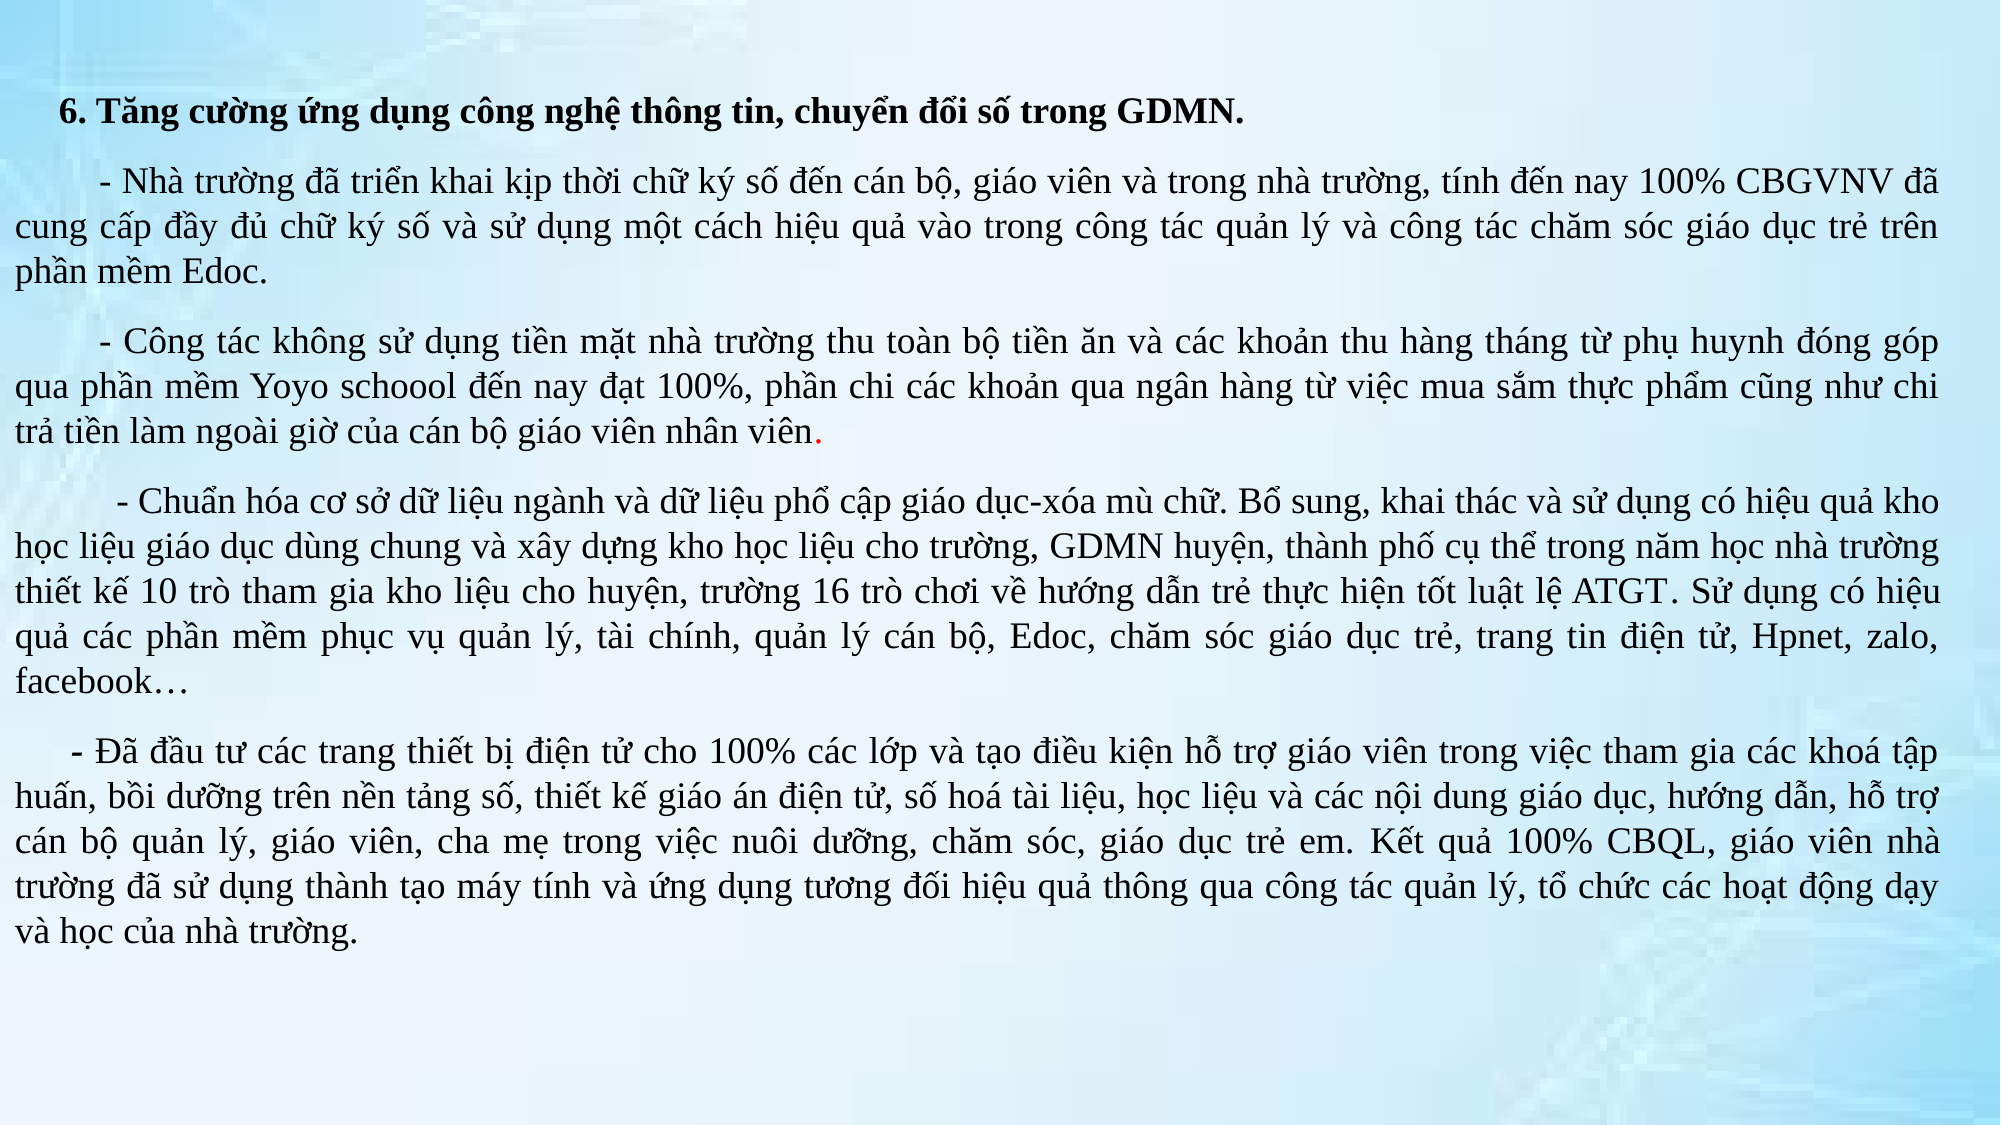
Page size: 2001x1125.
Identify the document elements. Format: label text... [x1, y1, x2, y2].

picture [0, 0, 2001, 1125]
text_box 6. Tăng cường ứng dụng công nghệ thông tin, chuyển đổi số trong GDMN. - Nhà trường đã triển khai kịp thời chữ ký số đến cán bộ, giáo viên và trong nhà trường, tính đến nay 100% CBGVNV đã cung cấp đầy đủ chữ ký số và sử dụng một cách hiệu quả vào trong công tác quản lý và công tác chăm sóc giáo dục trẻ trên phần mềm Edoc. - Công tác không sử dụng tiền mặt nhà trường thu toàn bộ tiền ăn và các khoản thu hàng tháng từ phụ huynh đóng góp qua phần mềm Yoyo schoool đến nay đạt 100%, phần chi các khoản qua ngân hàng từ việc mua sắm thực phẩm cũng như chi trả tiền làm ngoài giờ của cán bộ giáo viên nhân viên. - Chuẩn hóa cơ sở dữ liệu ngành và dữ liệu phổ cập giáo dục-xóa mù chữ. Bổ sung, khai thác và sử dụng có hiệu quả kho học liệu giáo dục dùng chung và xây dựng kho học liệu cho trường, GDMN huyện, thành phố cụ thể trong năm học nhà trường thiết kế 10 trò tham gia kho liệu cho huyện, trường 16 trò chơi về hướng dẫn trẻ thực hiện tốt luật lệ ATGT. Sử dụng có hiệu quả các phần mềm phục vụ quản lý, tài chính, quản lý cán bộ, Edoc, chăm sóc giáo dục trẻ, trang tin điện tử, Hpnet, zalo, facebook… - Đã đầu tư các trang thiết bị điện tử cho 100% các lớp và tạo điều kiện hỗ trợ giáo viên trong việc tham gia các khoá tập huấn, bồi dưỡng trên nền tảng số, thiết kế giáo án điện tử, số hoá tài liệu, học liệu và các nội dung giáo dục, hướng dẫn, hỗ trợ cán bộ quản lý, giáo viên, cha mẹ trong việc nuôi dưỡng, chăm sóc, giáo dục trẻ em. Kết quả 100% CBQL, giáo viên nhà trường đã sử dụng thành tạo máy tính và ứng dụng tương đối hiệu quả thông qua công tác quản lý, tổ chức các hoạt động dạy và học của nhà trường. [0, 79, 1957, 959]
